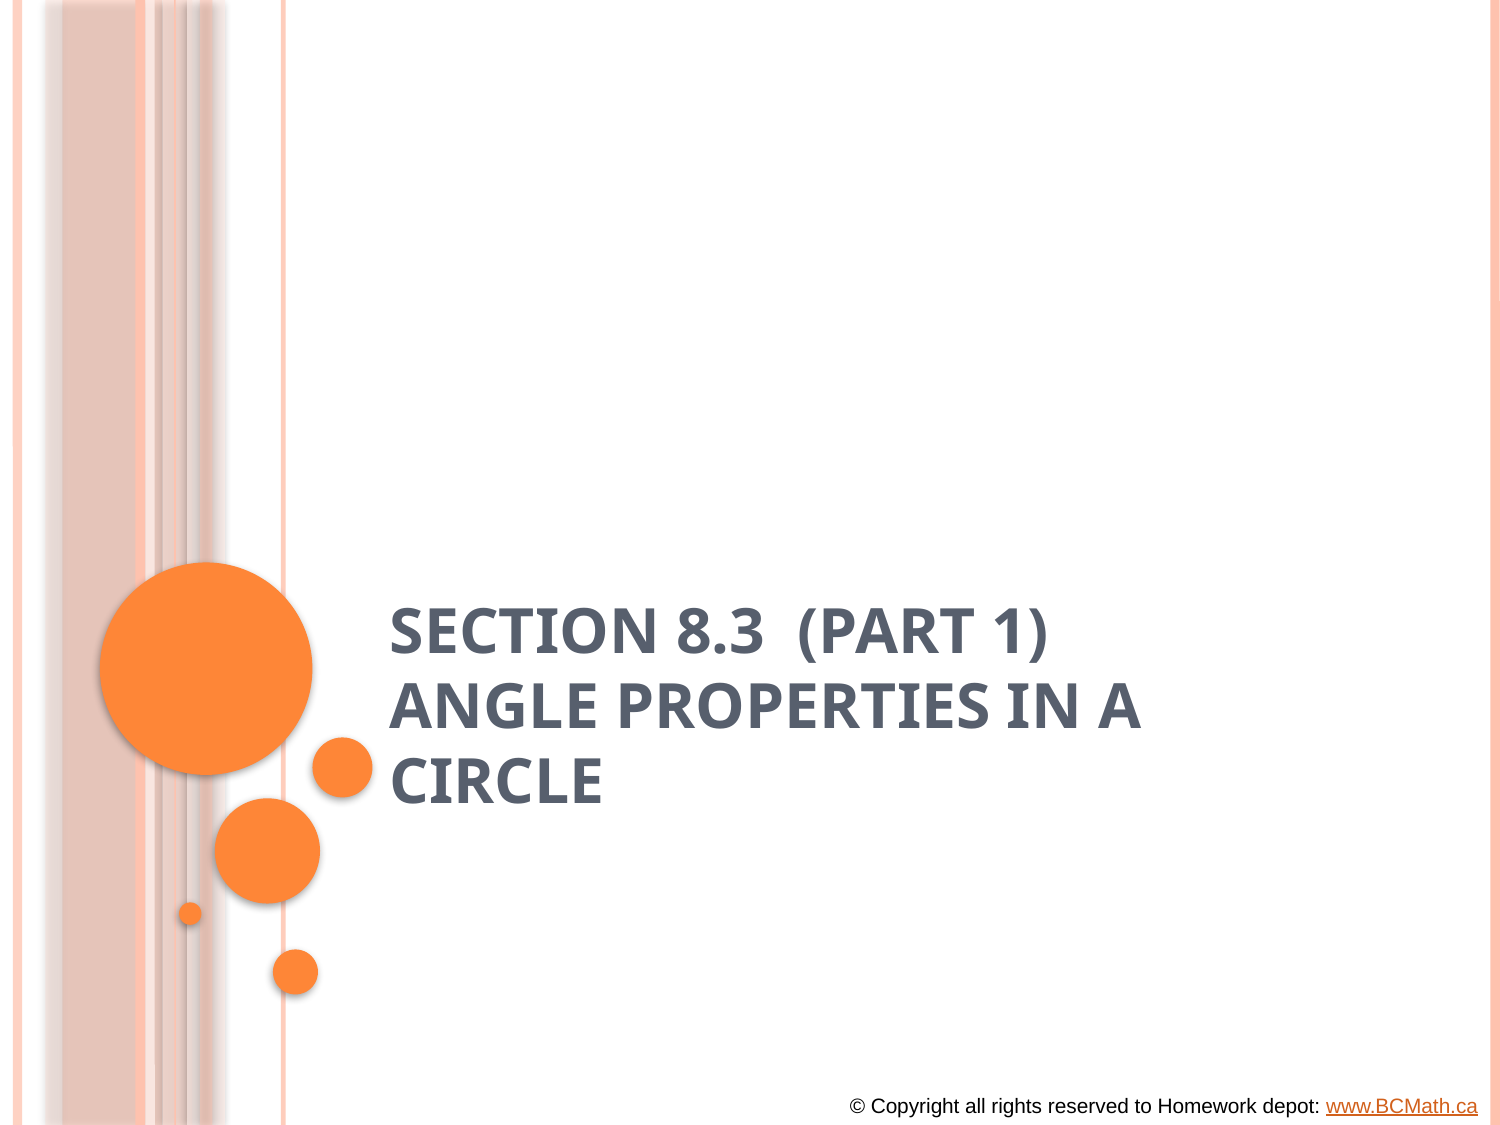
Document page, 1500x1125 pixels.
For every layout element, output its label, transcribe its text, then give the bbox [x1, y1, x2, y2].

title Section 8.3 (Part 1) Angle Properties in a Circle [375, 512, 1388, 824]
text_box © Copyright all rights reserved to Homework depot: www.BCMath.ca [835, 1084, 1499, 1125]
